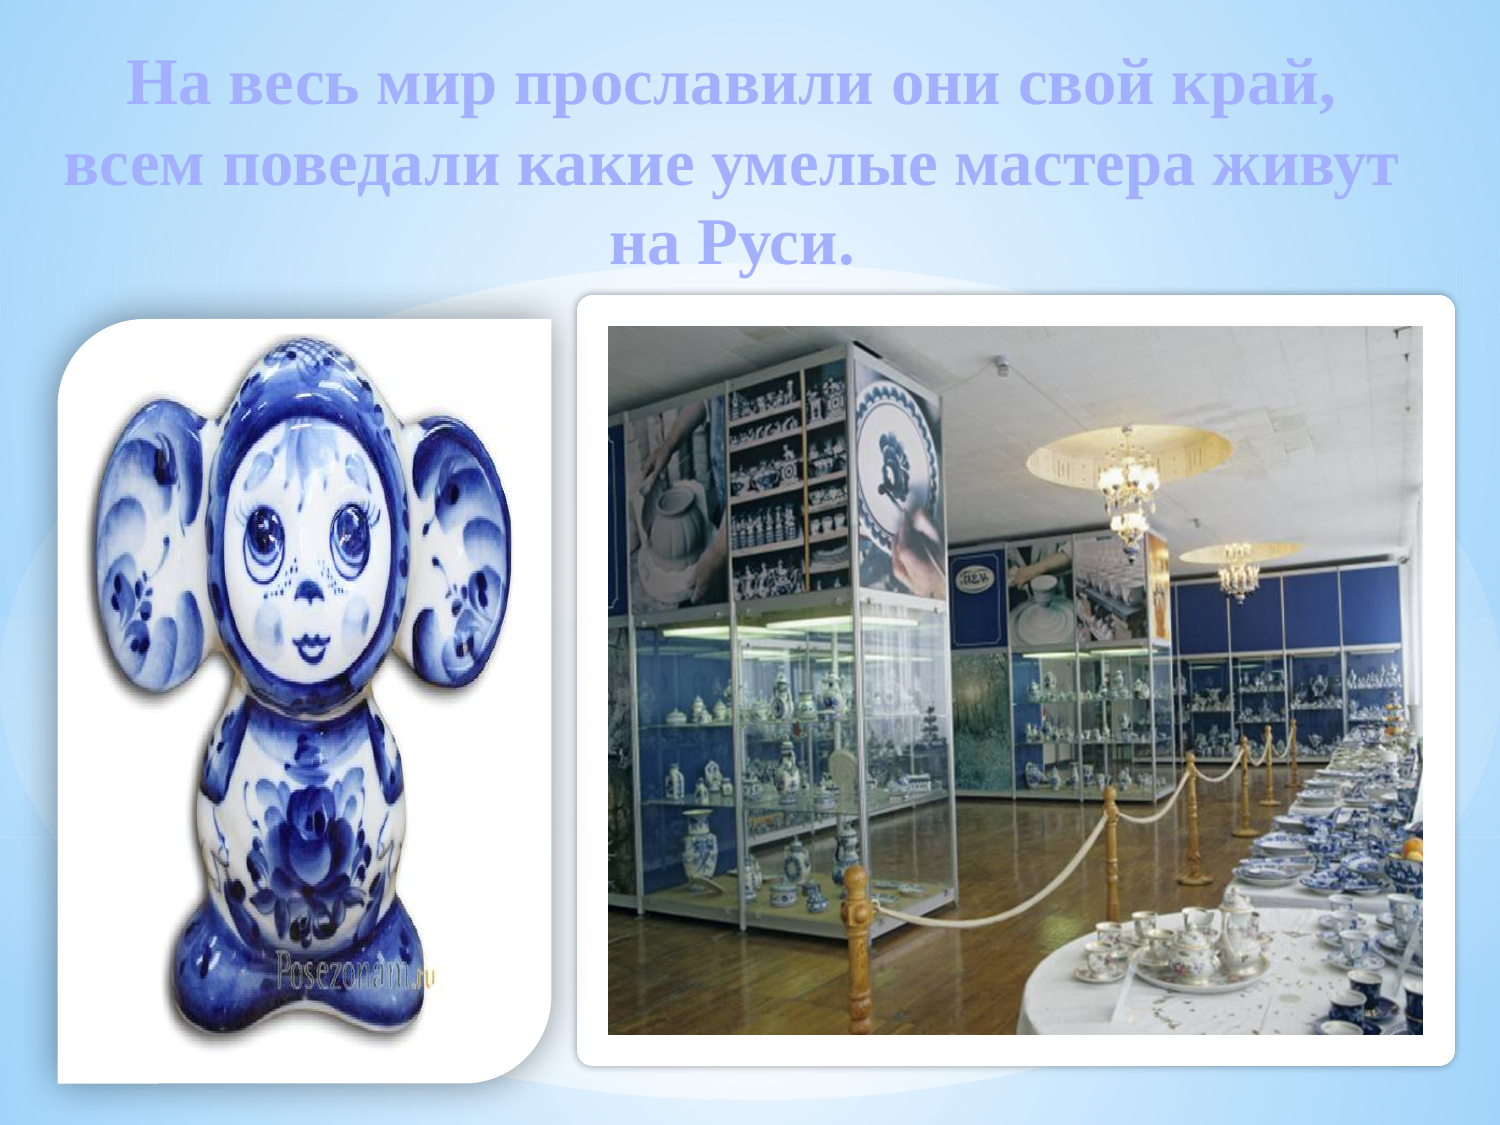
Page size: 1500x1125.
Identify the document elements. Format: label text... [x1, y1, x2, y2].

picture [64, 325, 545, 1077]
text_box На весь мир прославили они свой край, всем поведали какие умелые мастера живут на Руси. [41, 30, 1424, 286]
picture [607, 326, 1424, 1036]
